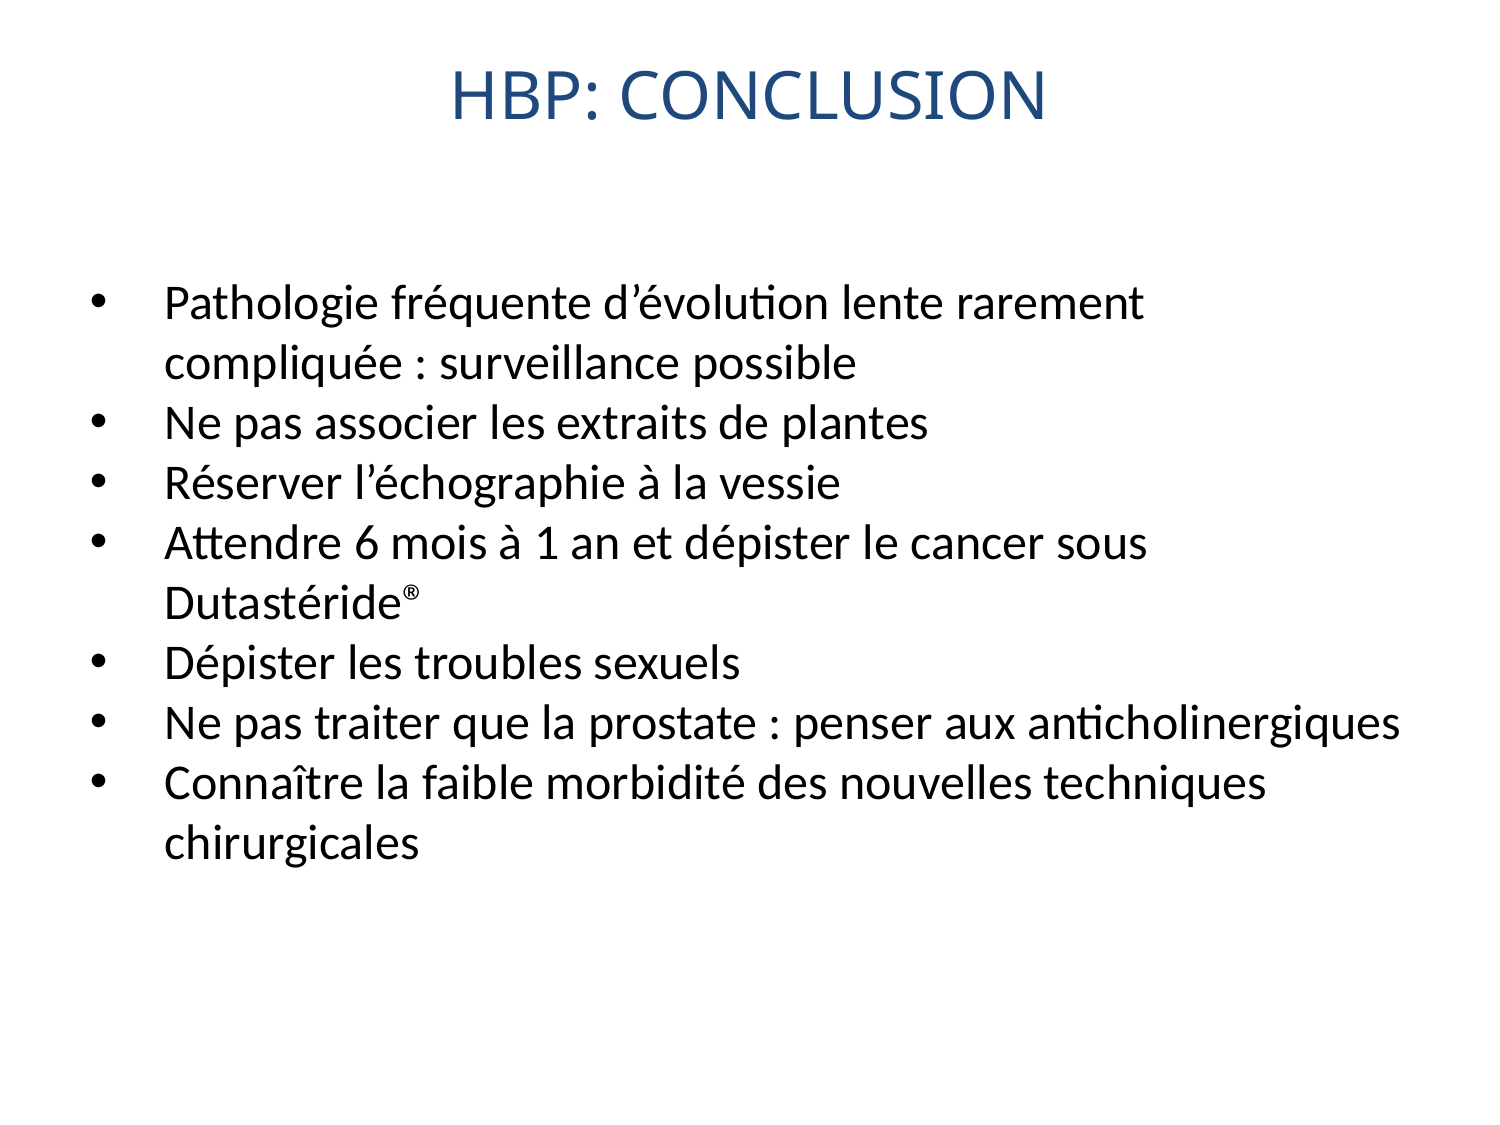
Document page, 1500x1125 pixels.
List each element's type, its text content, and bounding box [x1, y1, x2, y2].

text_box HBP: CONCLUSION [74, 45, 1425, 233]
text_box Pathologie fréquente d’évolution lente rarement compliquée : surveillance possible Ne pas associer les extraits de plantes Réserver l’échographie à la vessie Attendre 6 mois à 1 an et dépister le cancer sous Dutastéride® Dépister les troubles sexuels Ne pas traiter que la prostate : penser aux anticholinergiques Connaître la faible morbidité des nouvelles techniques chirurgicales [74, 262, 1425, 1005]
